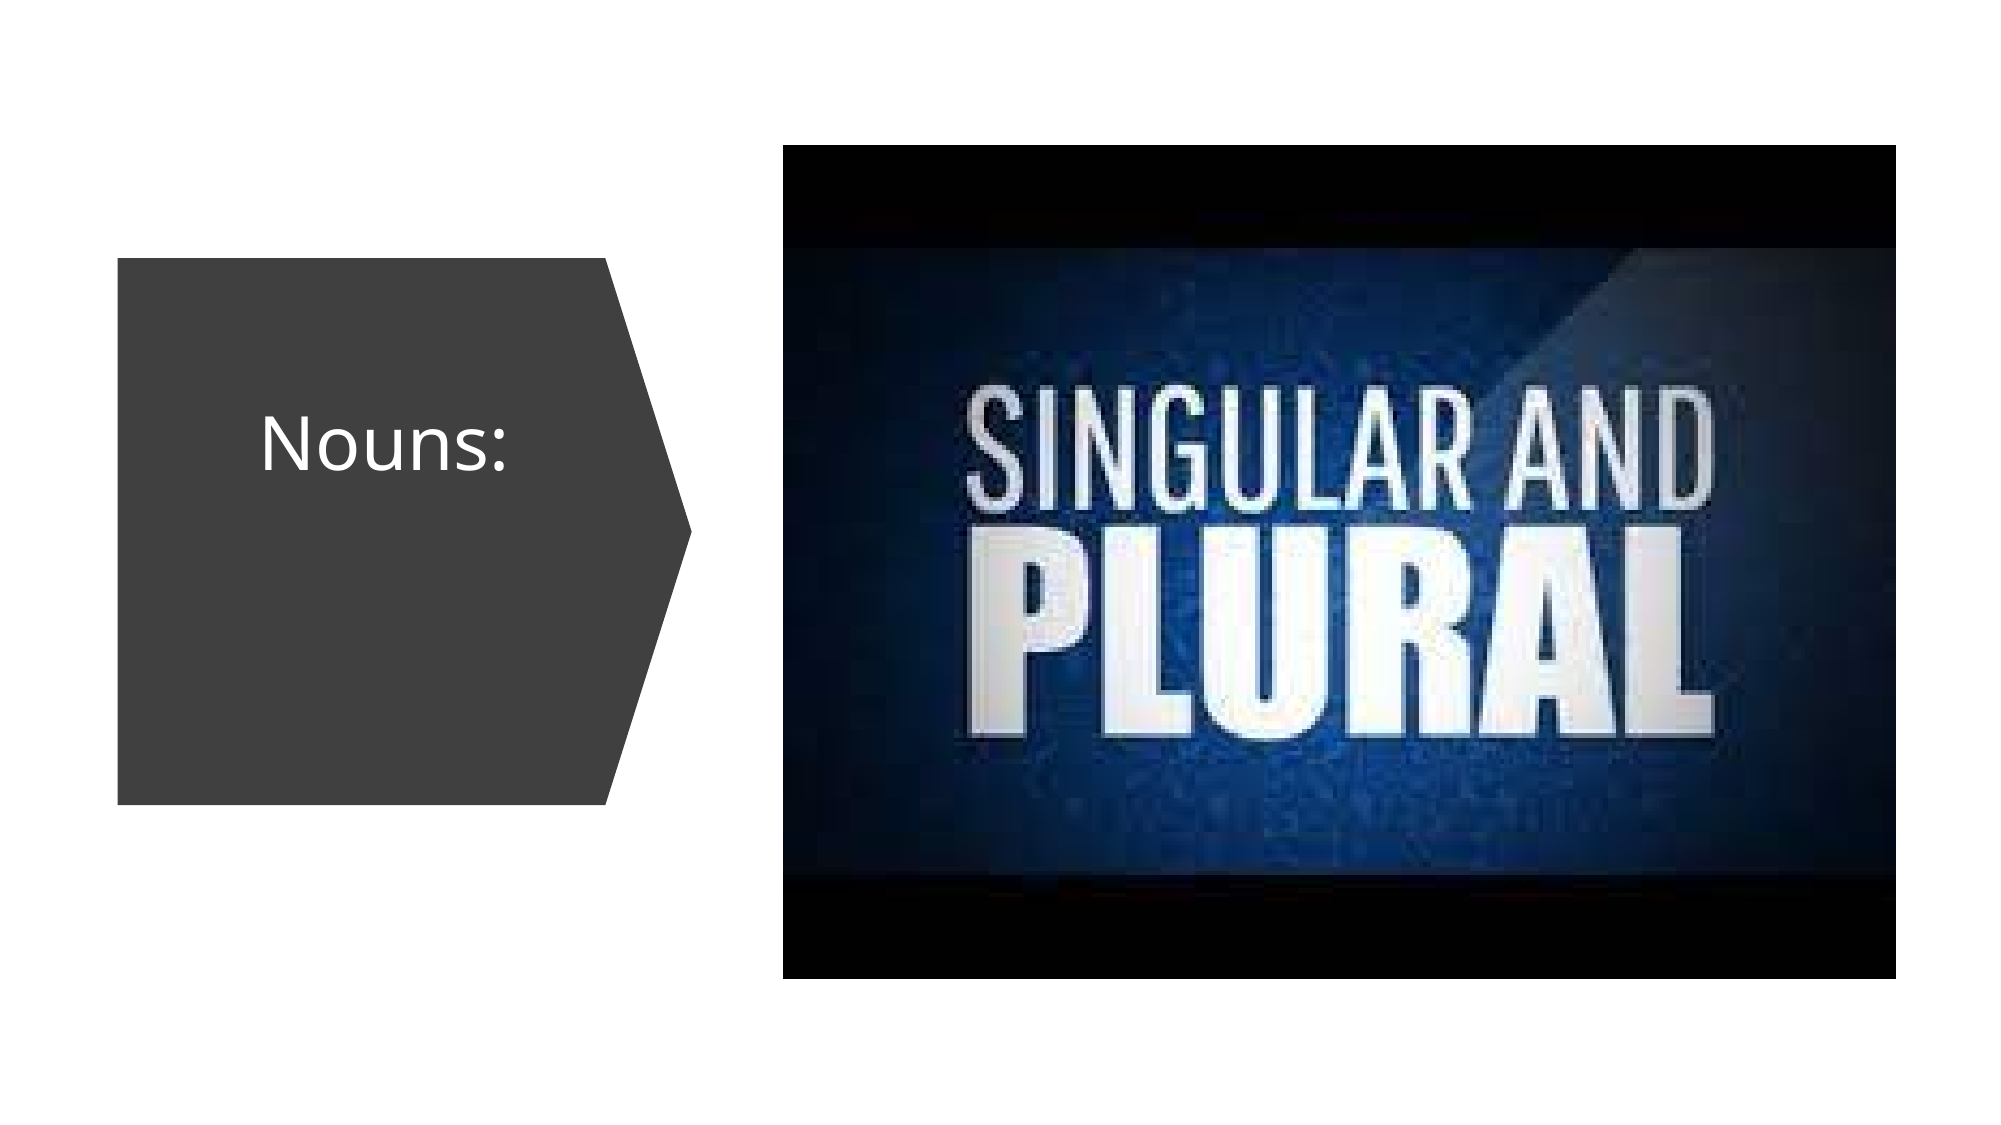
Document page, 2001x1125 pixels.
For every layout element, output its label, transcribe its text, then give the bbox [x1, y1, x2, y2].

text_box [116, 257, 693, 807]
picture [783, 145, 1896, 979]
title Nouns: [168, 322, 601, 741]
